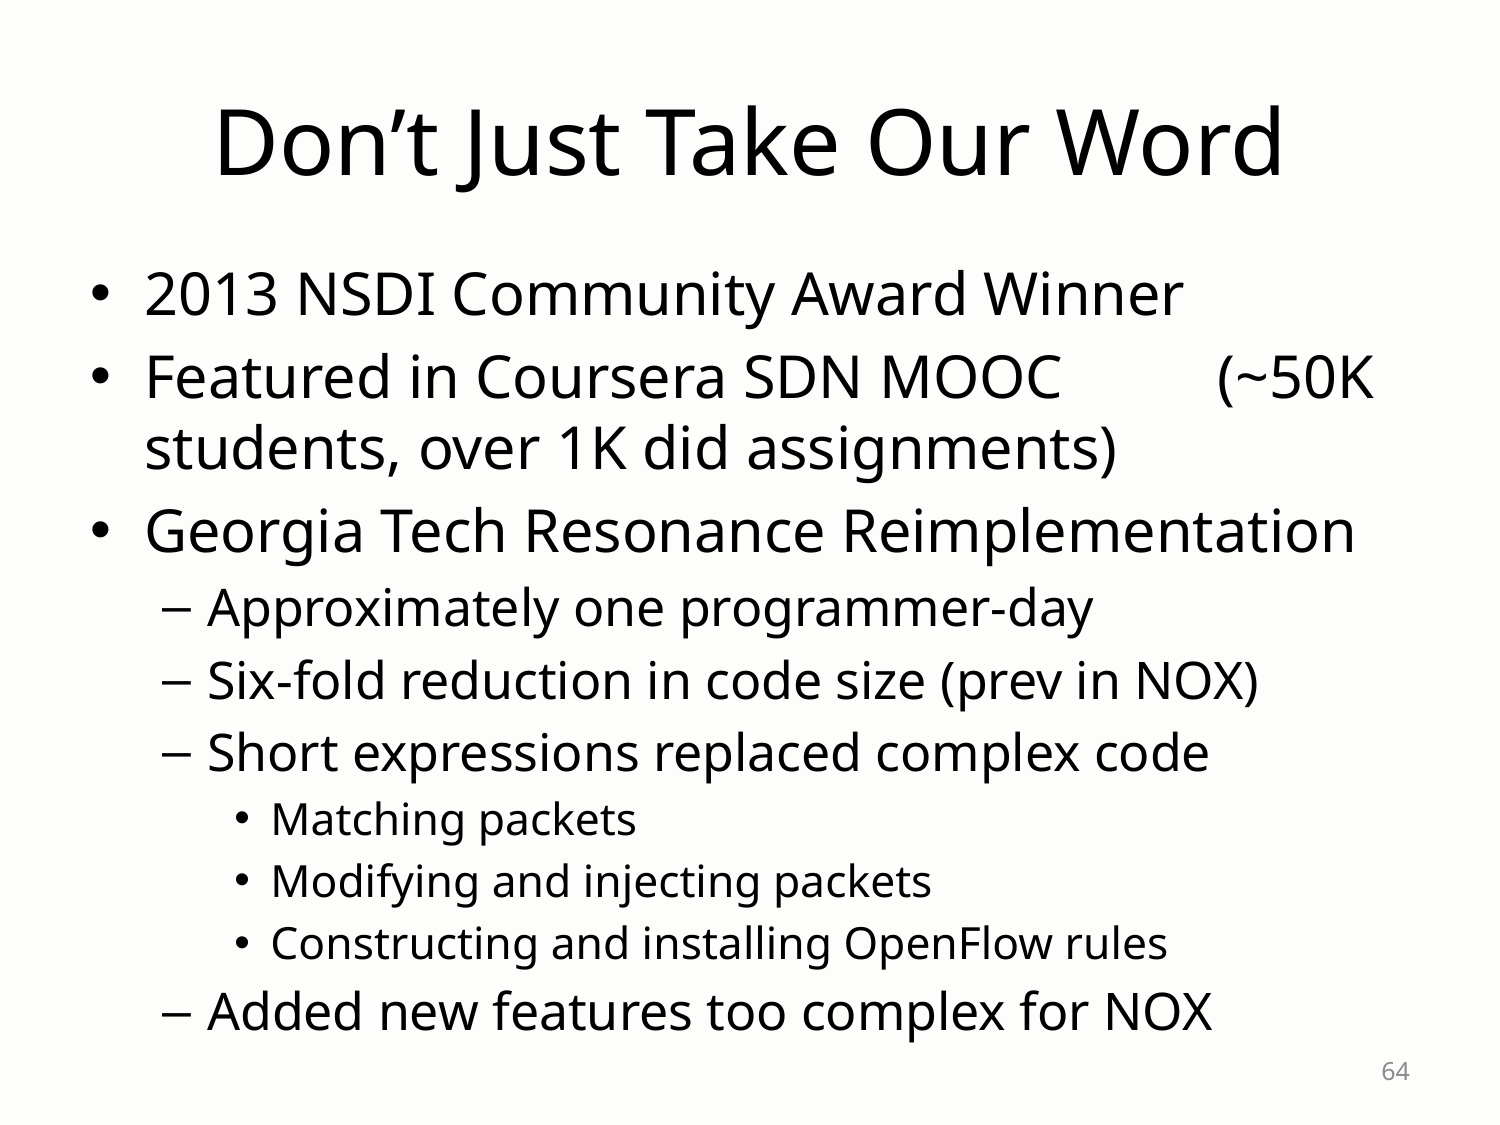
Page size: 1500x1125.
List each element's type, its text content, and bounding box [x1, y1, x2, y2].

slide_number 64 [1074, 1042, 1425, 1103]
title Don’t Just Take Our Word [75, 45, 1425, 233]
list 2013 NSDI Community Award Winner Featured in Coursera SDN MOOC (~50K students, over 1K did assignments) Georgia Tech Resonance Reimplementation Approximately one programmer-day Six-fold reduction in code size (prev in NOX) Short expressions replaced complex code Matching packets Modifying and injecting packets Constructing and installing OpenFlow rules Added new features too complex for NOX [75, 248, 1425, 1063]
